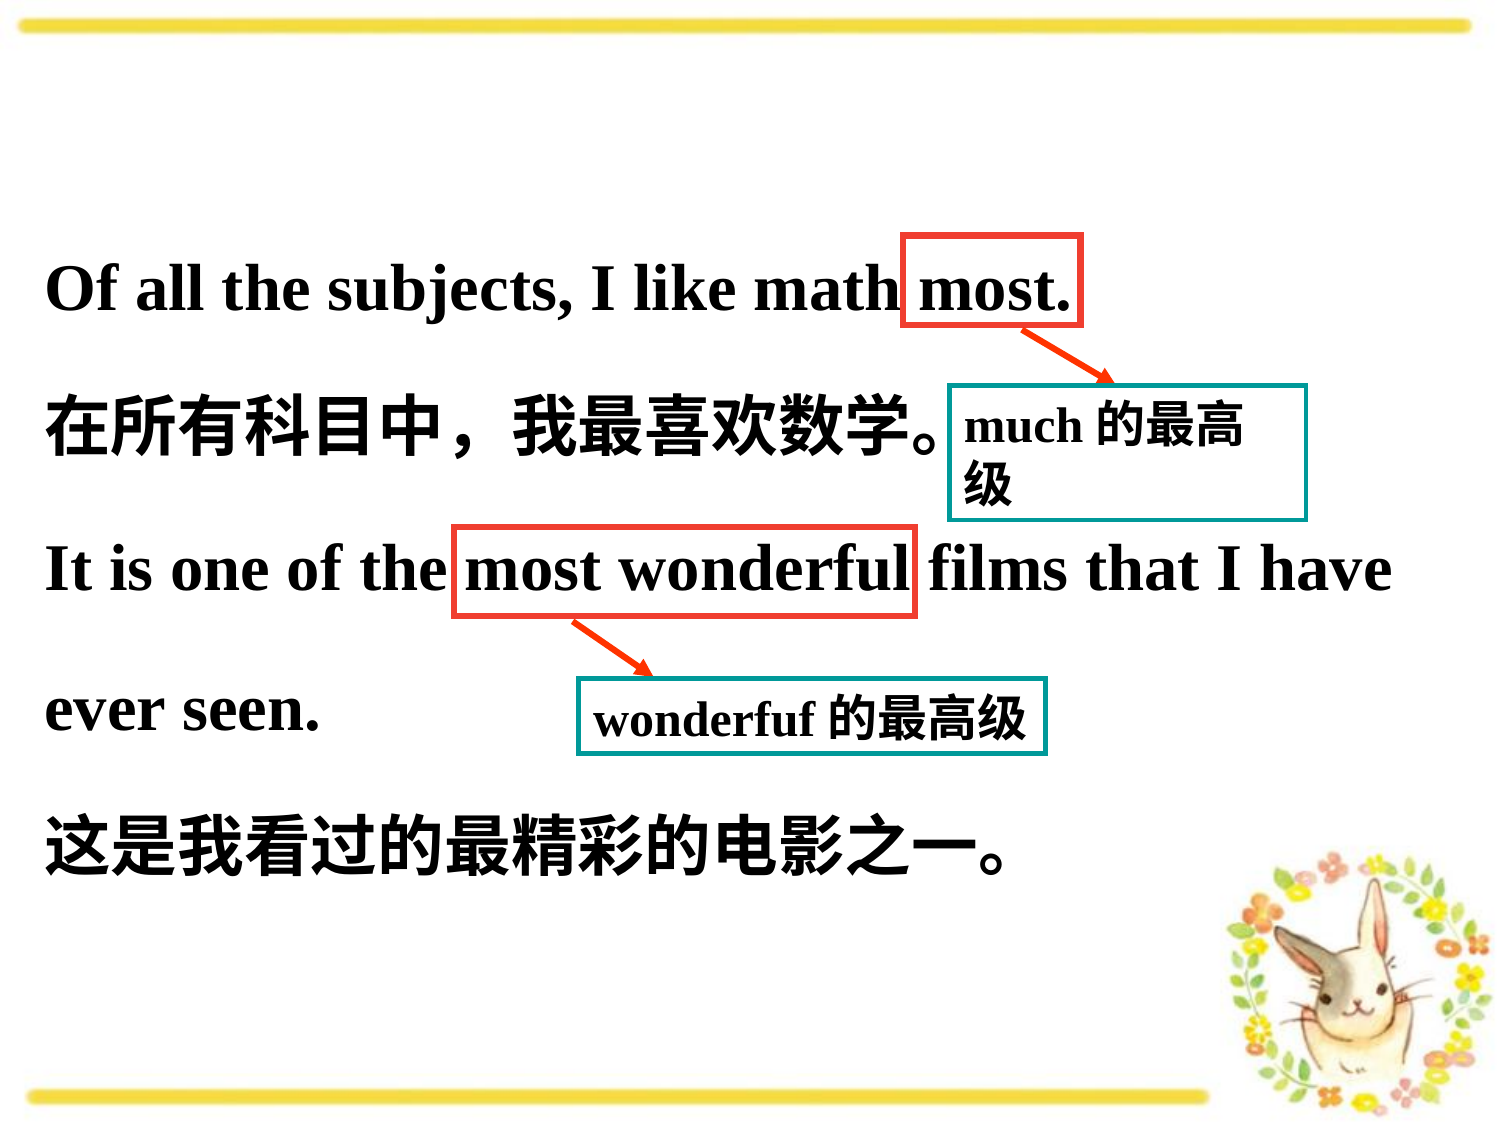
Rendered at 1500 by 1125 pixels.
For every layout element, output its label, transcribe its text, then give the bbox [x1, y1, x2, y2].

picture [0, 0, 1500, 1125]
text_box wonderfuf的最高级 [578, 678, 1046, 754]
text_box [572, 621, 654, 678]
text_box much的最高级 [949, 385, 1306, 521]
text_box Of all the subjects, I like math most. 在所有科目中，我最喜欢数学。 It is one of the most wonderful films that I have ever seen. 这是我看过的最精彩的电影之一。 [29, 196, 1472, 891]
text_box [1021, 329, 1116, 385]
text_box [903, 235, 1081, 325]
text_box [453, 527, 916, 617]
